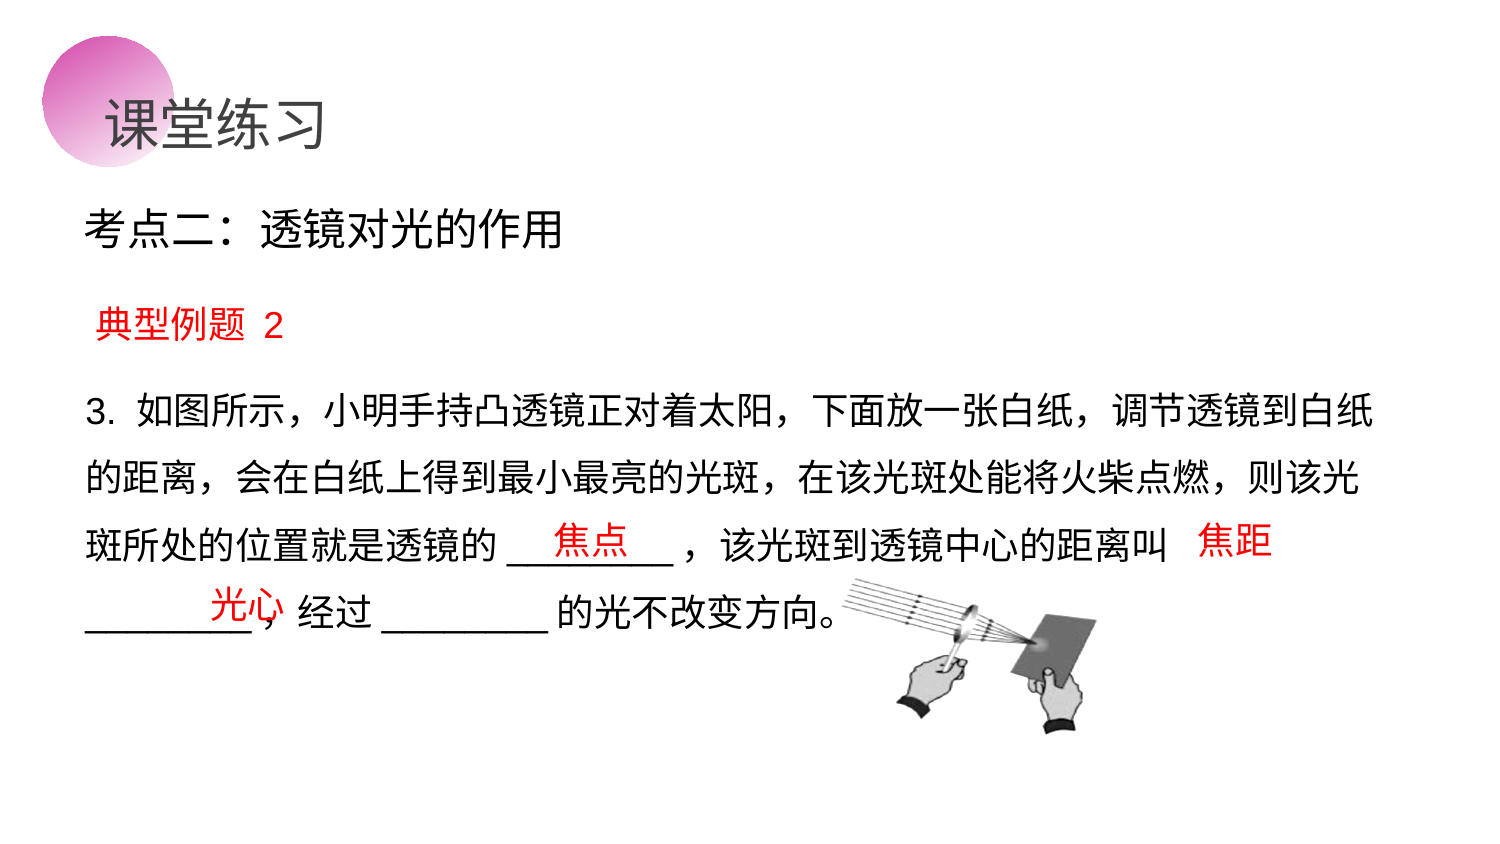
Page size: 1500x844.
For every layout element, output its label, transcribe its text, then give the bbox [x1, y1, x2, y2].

text_box 典型例题 2 [84, 289, 298, 357]
text_box 3. 如图所示，小明手持凸透镜正对着太阳，下面放一张白纸，调节透镜到白纸的距离，会在白纸上得到最小最亮的光斑，在该光斑处能将火柴点燃，则该光斑所处的位置就是透镜的________，该光斑到透镜中心的距离叫________，经过________的光不改变方向。 [74, 358, 1390, 640]
text_box 光心 [198, 552, 298, 632]
text_box 焦距 [1186, 489, 1285, 568]
text_box 课堂练习 [92, 83, 634, 162]
text_box 焦点 [542, 489, 641, 568]
picture [837, 575, 1100, 736]
text_box 考点二：透镜对光的作用 [76, 193, 573, 262]
